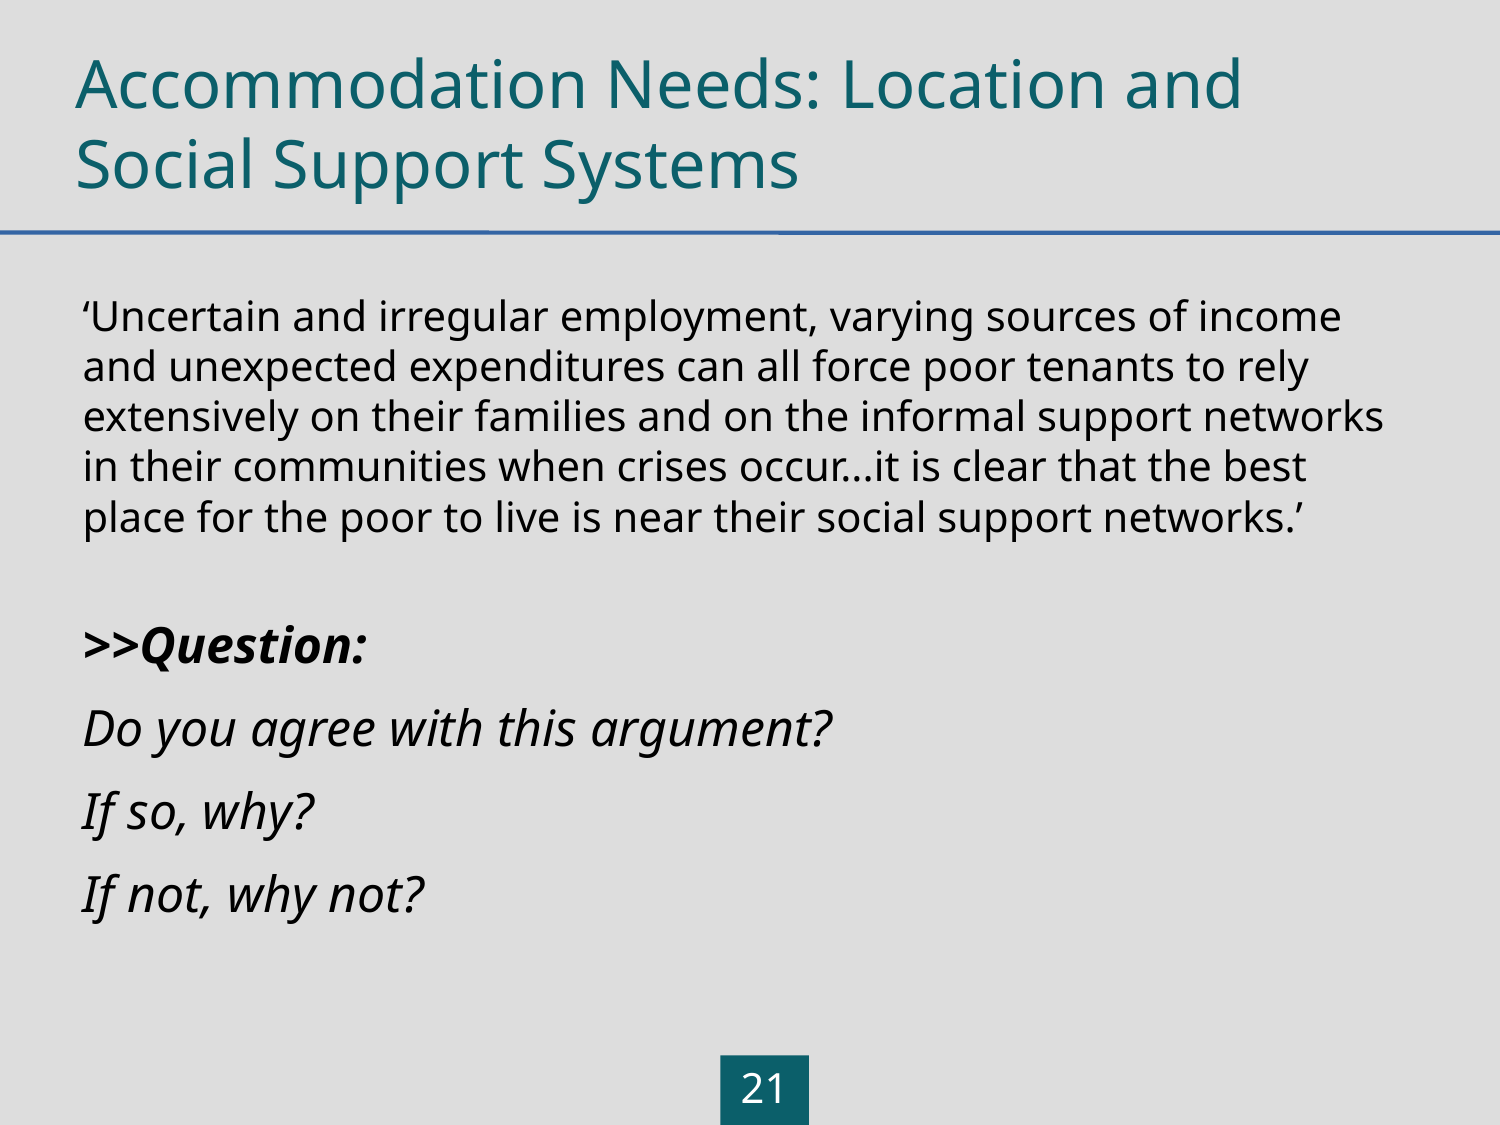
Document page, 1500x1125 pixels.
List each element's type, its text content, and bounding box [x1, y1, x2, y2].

text_box 21 [720, 1055, 809, 1125]
list ‘Uncertain and irregular employment, varying sources of income and unexpected expenditures can all force poor tenants to rely extensively on their families and on the informal support networks in their communities when crises occur...it is clear that the best place for the poor to live is near their social support networks.’ >>Question: Do you agree with this argument? If so, why? If not, why not? [74, 282, 1426, 1026]
title Accommodation Needs: Location and Social Support Systems [74, 24, 1426, 203]
